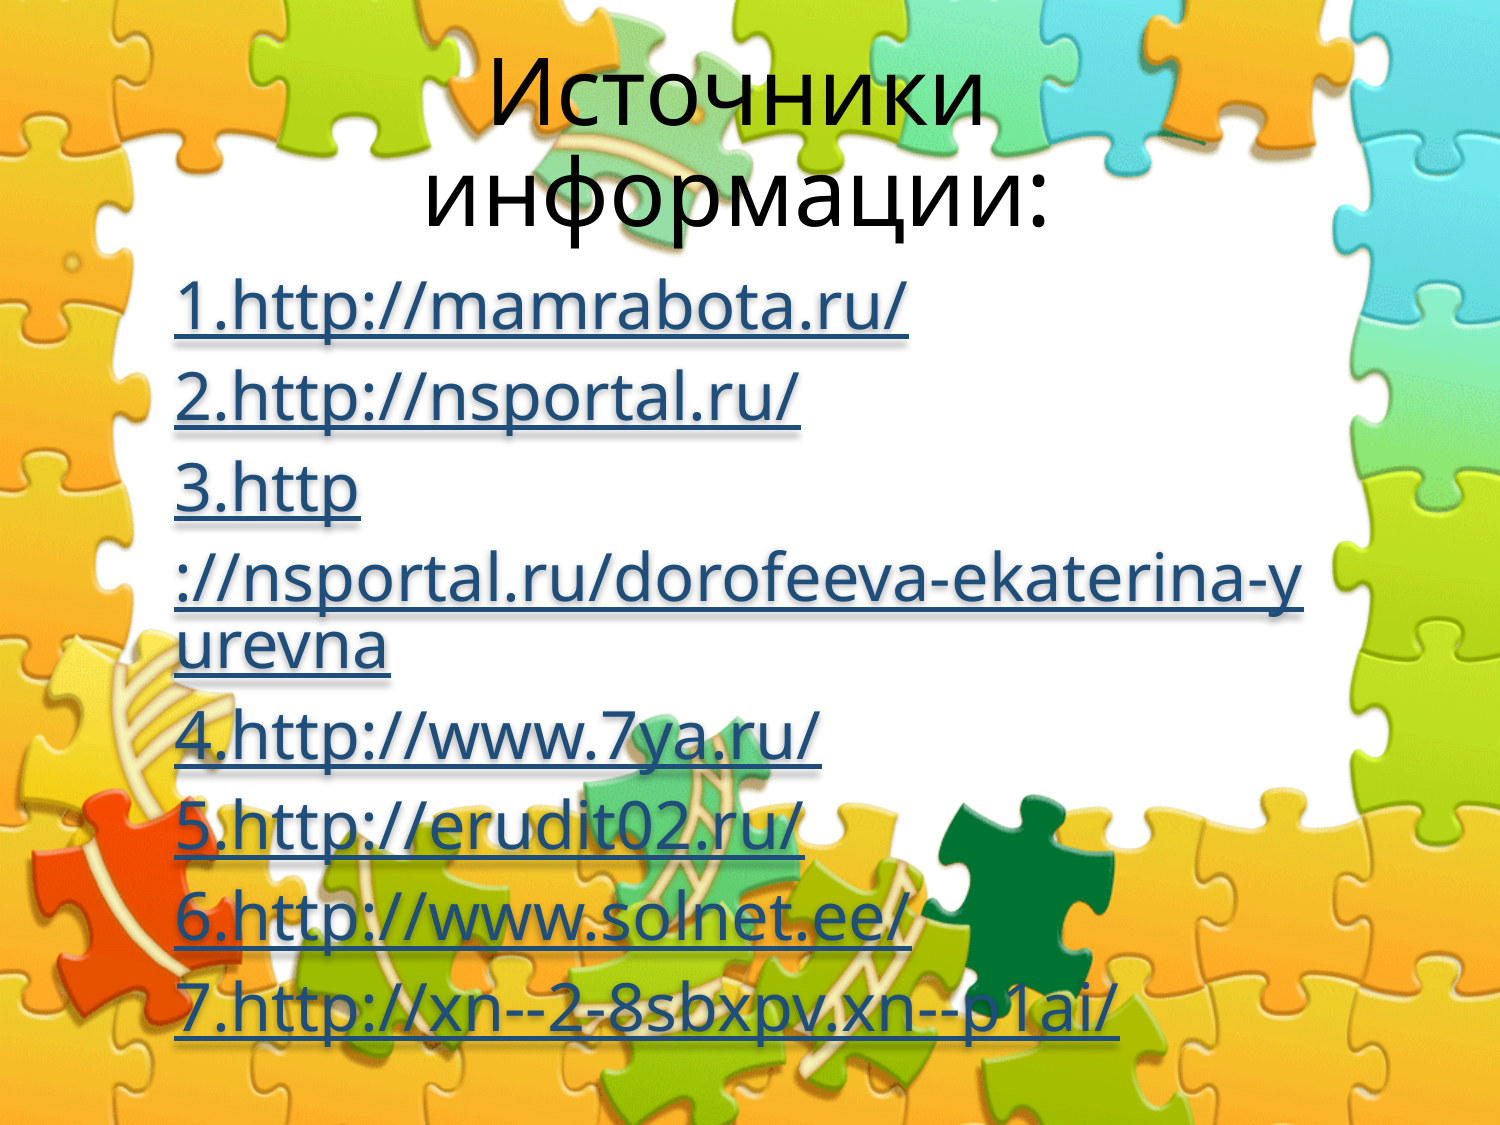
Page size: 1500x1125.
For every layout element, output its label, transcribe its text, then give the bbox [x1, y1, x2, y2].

subtitle 1.http://mamrabota.ru/ 2.http://nsportal.ru/ 3.http://nsportal.ru/dorofeeva-ekaterina-yurevna 4.http://www.7ya.ru/ 5.http://erudit02.ru/ 6.http://www.solnet.ee/ 7.http://xn--2-8sbxpv.xn--p1ai/ [159, 255, 1353, 1047]
picture [0, 0, 1500, 1125]
title Источники информации: [200, 72, 1273, 219]
